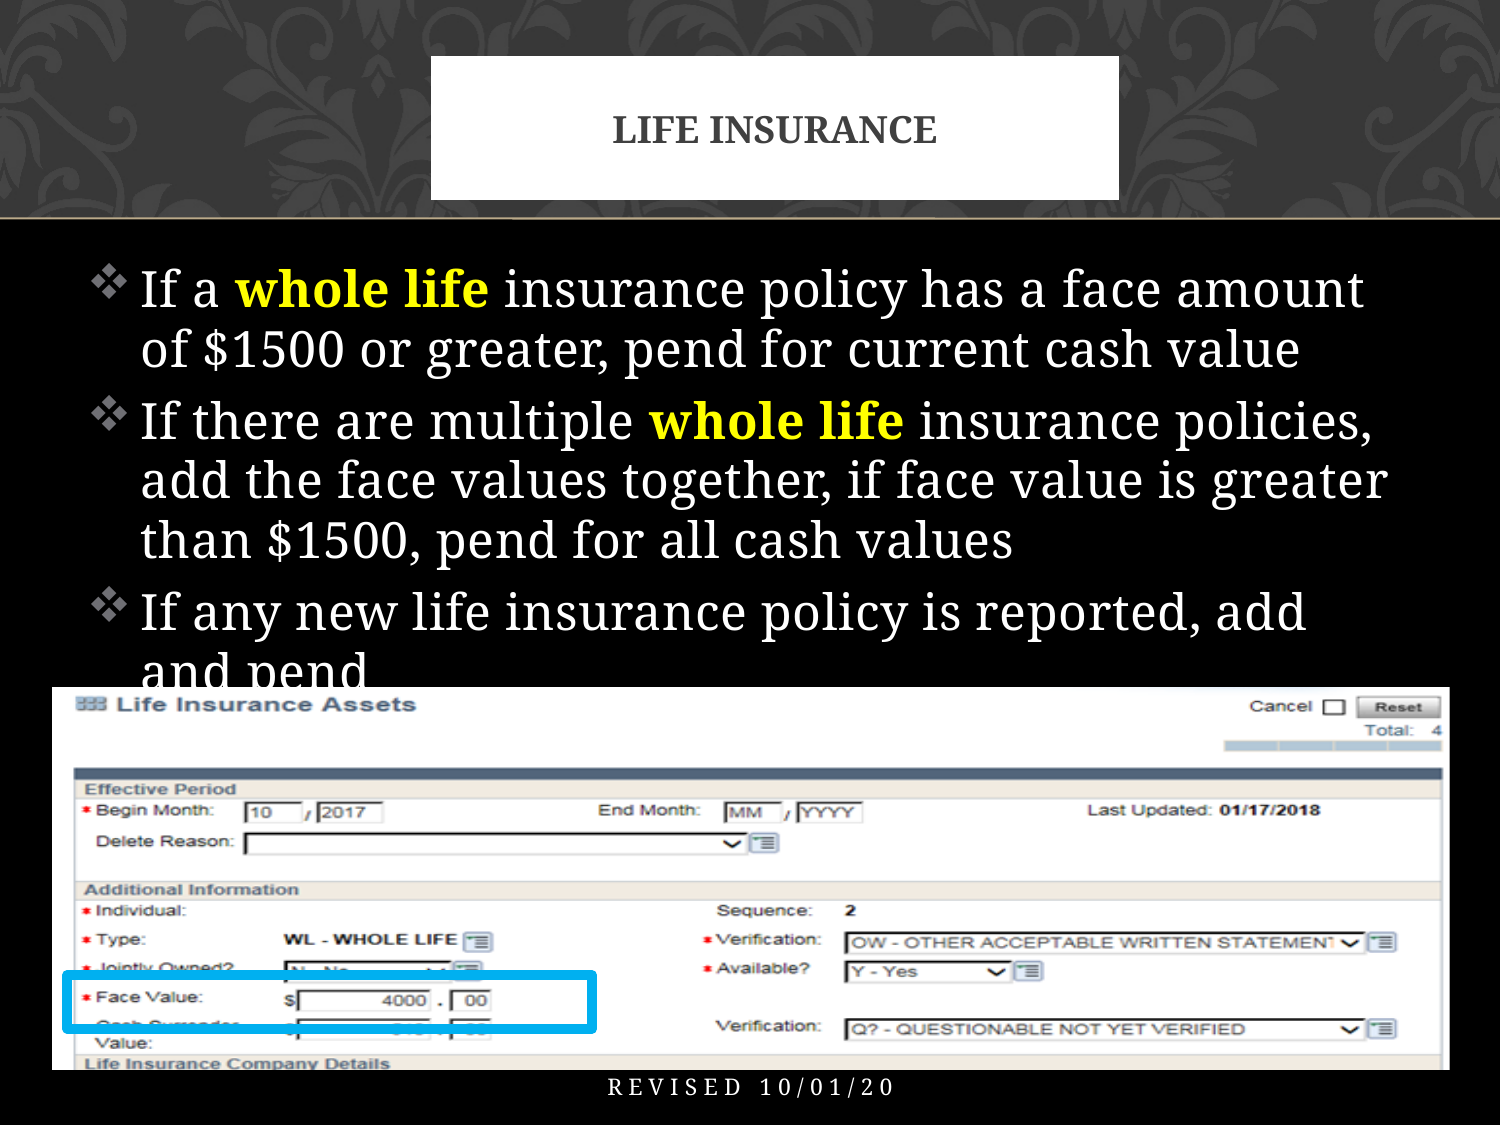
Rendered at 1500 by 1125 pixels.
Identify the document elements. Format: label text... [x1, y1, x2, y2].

picture [51, 687, 1450, 1071]
list If a whole life insurance policy has a face amount of $1500 or greater, pend for current cash value If there are multiple whole life insurance policies, add the face values together, if face value is greater than $1500, pend for all cash values If any new life insurance policy is reported, add and pend [71, 249, 1430, 687]
footer Revised 10/01/20 [237, 1083, 1263, 1112]
title Life Insurance [431, 56, 1119, 200]
